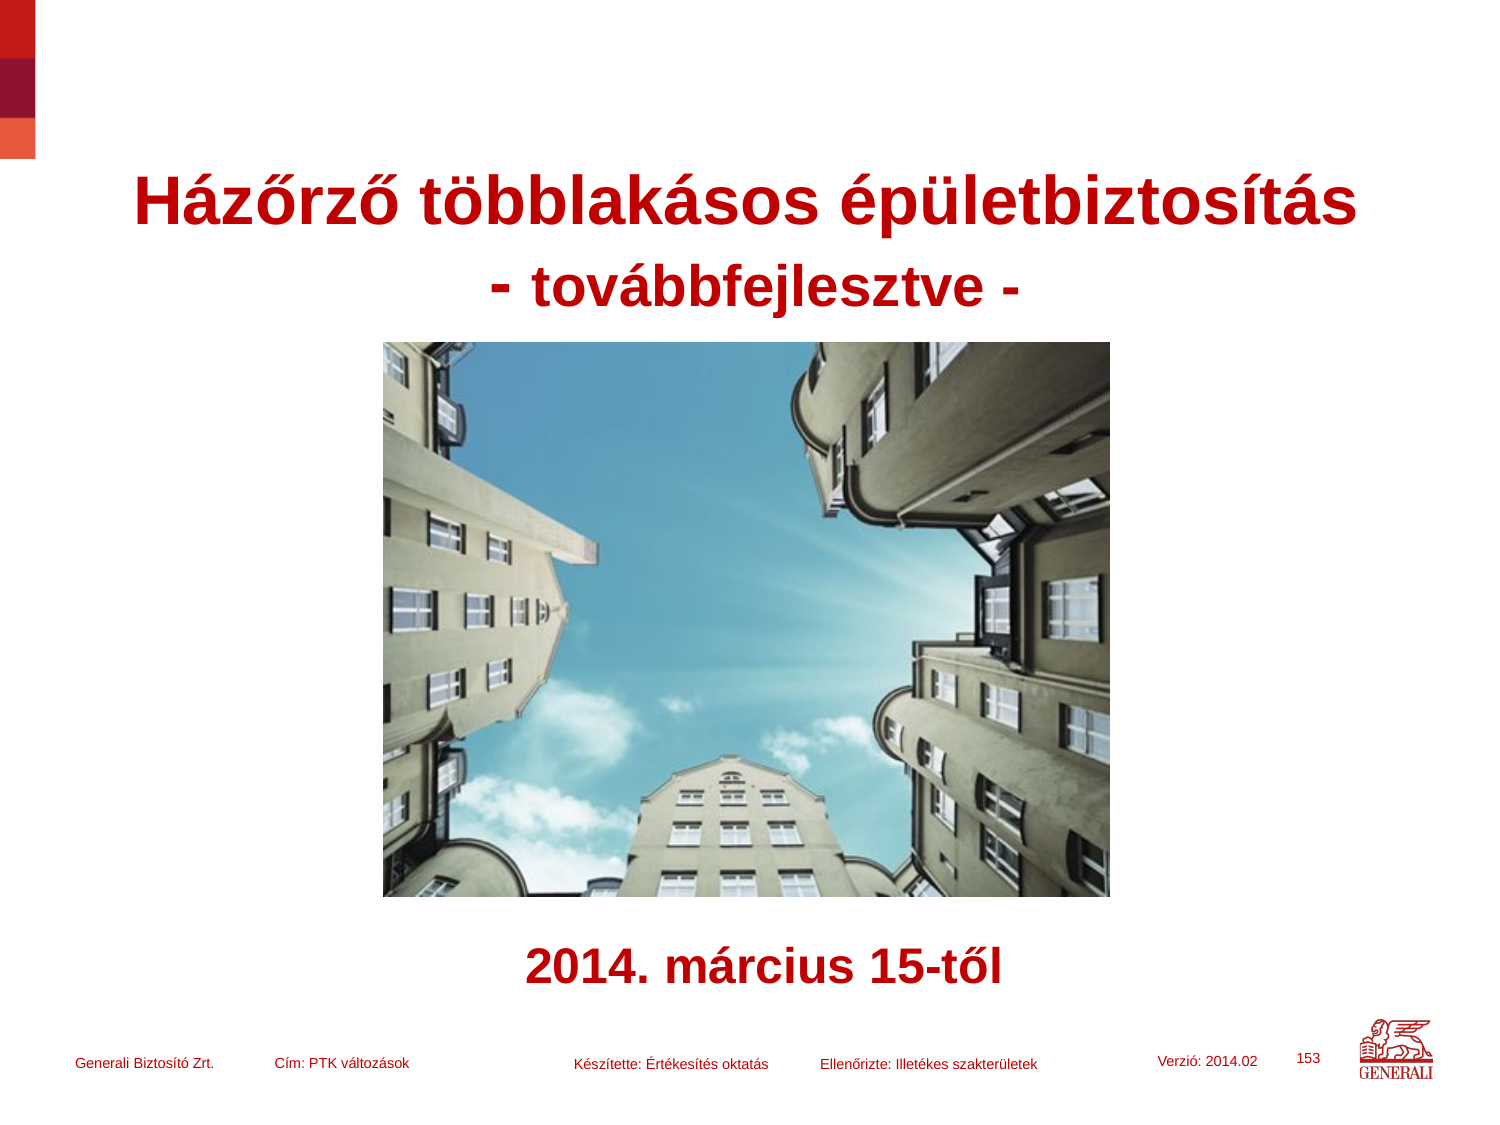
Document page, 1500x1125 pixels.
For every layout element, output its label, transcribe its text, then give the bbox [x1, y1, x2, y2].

title Házőrző többlakásos épületbiztosítás - továbbfejlesztve - [88, 125, 1424, 516]
text_box 2014. március 15-től [510, 926, 1019, 1001]
picture [383, 342, 1111, 897]
